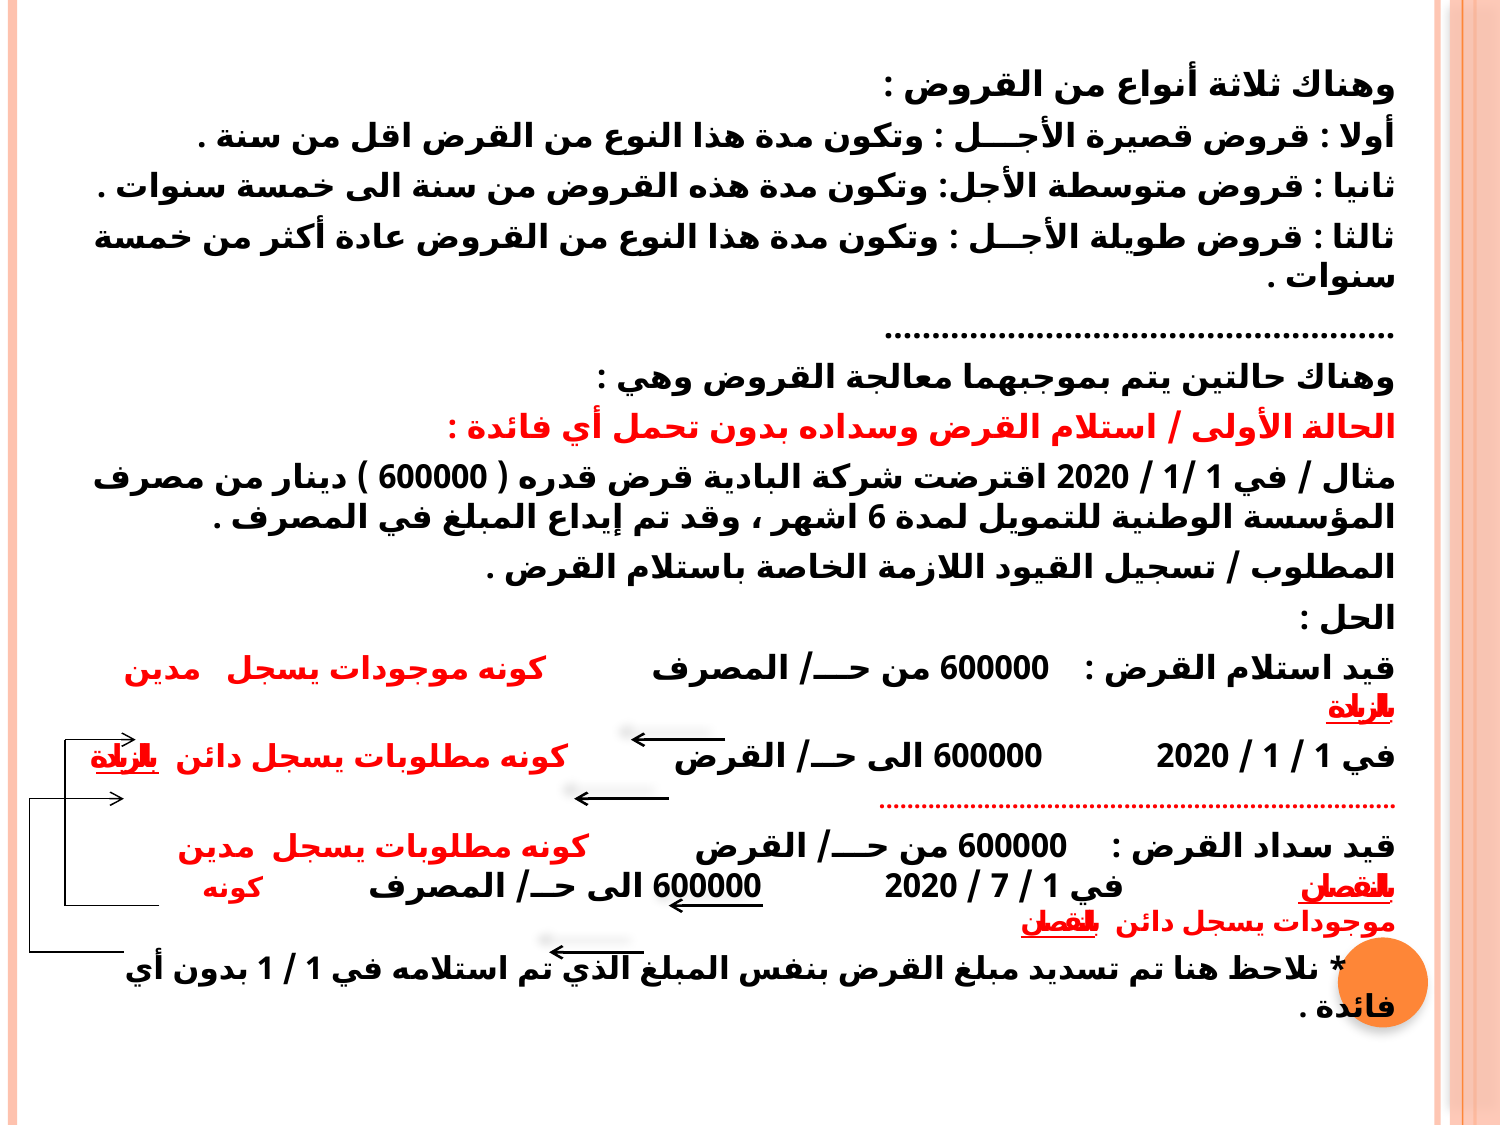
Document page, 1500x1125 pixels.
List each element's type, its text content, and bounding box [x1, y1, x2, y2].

list وهناك ثلاثة أنواع من القروض : أولا : قروض قصيرة الأجـــل : وتكون مدة هذا النوع من القرض اقل من سنة . ثانيا : قروض متوسطة الأجل: وتكون مدة هذه القروض من سنة الى خمسة سنوات . ثالثا : قروض طويلة الأجــل : وتكون مدة هذا النوع من القروض عادة أكثر من خمسة سنوات . ...................................................... وهناك حالتين يتم بموجبهما معالجة القروض وهي : الحالة الأولى / استلام القرض وسداده بدون تحمل أي فائدة : مثال / في 1 /1 / 2020 اقترضت شركة البادية قرض قدره ( 600000 ) دينار من مصرف المؤسسة الوطنية للتمويل لمدة 6 اشهر ، وقد تم إيداع المبلغ في المصرف . المطلوب / تسجيل القيود اللازمة الخاصة باستلام القرض . الحل : قيد استلام القرض : 600000 من حـــ/ المصرف كونه موجودات يسجل مدين بالزيادة في 1 / 1 / 2020 600000 الى حــ/ القرض كونه مطلوبات يسجل دائن بالزيادة .......................................................................... قيد سداد القرض : 600000 من حـــ/ القرض كونه مطلوبات يسجل مدين بالنقصان في 1 / 7 / 2020 600000 الى حــ/ المصرف كونه موجودات يسجل دائن بالنقصان * نلاحظ هنا تم تسديد مبلغ القرض بنفس المبلغ الذي تم استلامه في 1 / 1 بدون أي فائدة . [75, 54, 1412, 1062]
